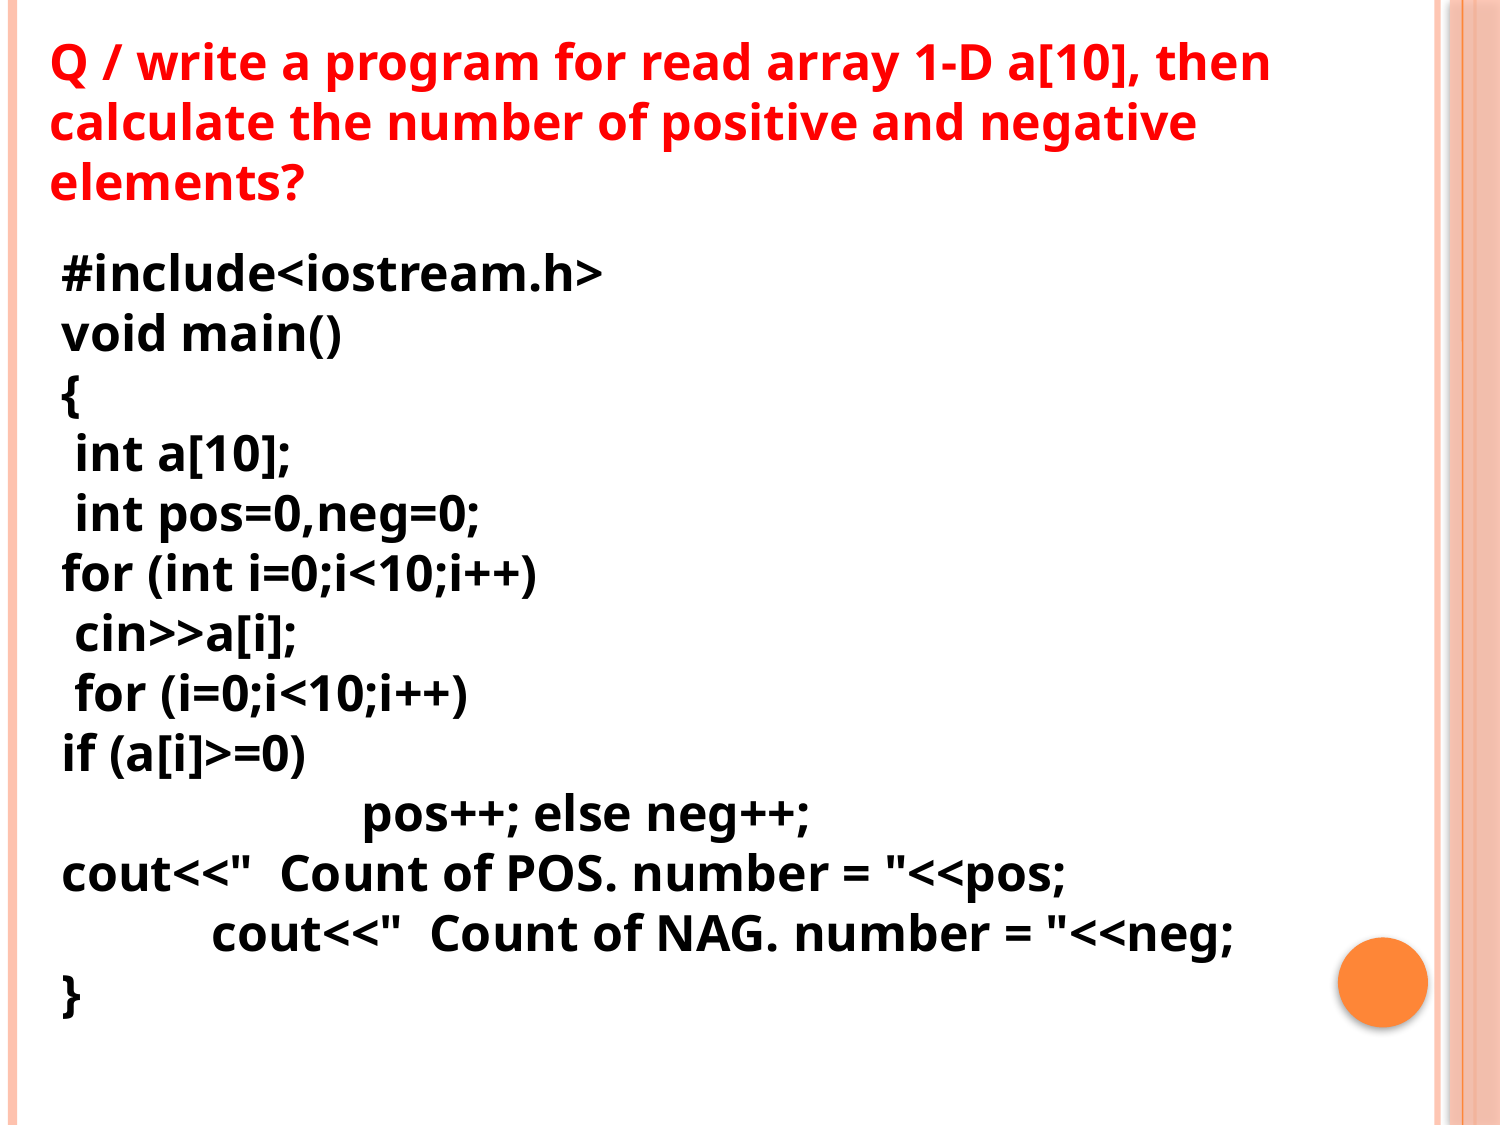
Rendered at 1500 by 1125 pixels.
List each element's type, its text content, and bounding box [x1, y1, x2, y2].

text_box Q / write a program for read array 1-D a[10], then calculate the number of positive and negative elements? [35, 23, 1418, 219]
text_box #include<iostream.h> void main() { int a[10]; int pos=0,neg=0; for (int i=0;i<10;i++) cin>>a[i]; for (i=0;i<10;i++) if (a[i]>=0) pos++; else neg++; cout<<" Count of POS. number = "<<pos; cout<<" Count of NAG. number = "<<neg; } [46, 234, 1454, 1030]
